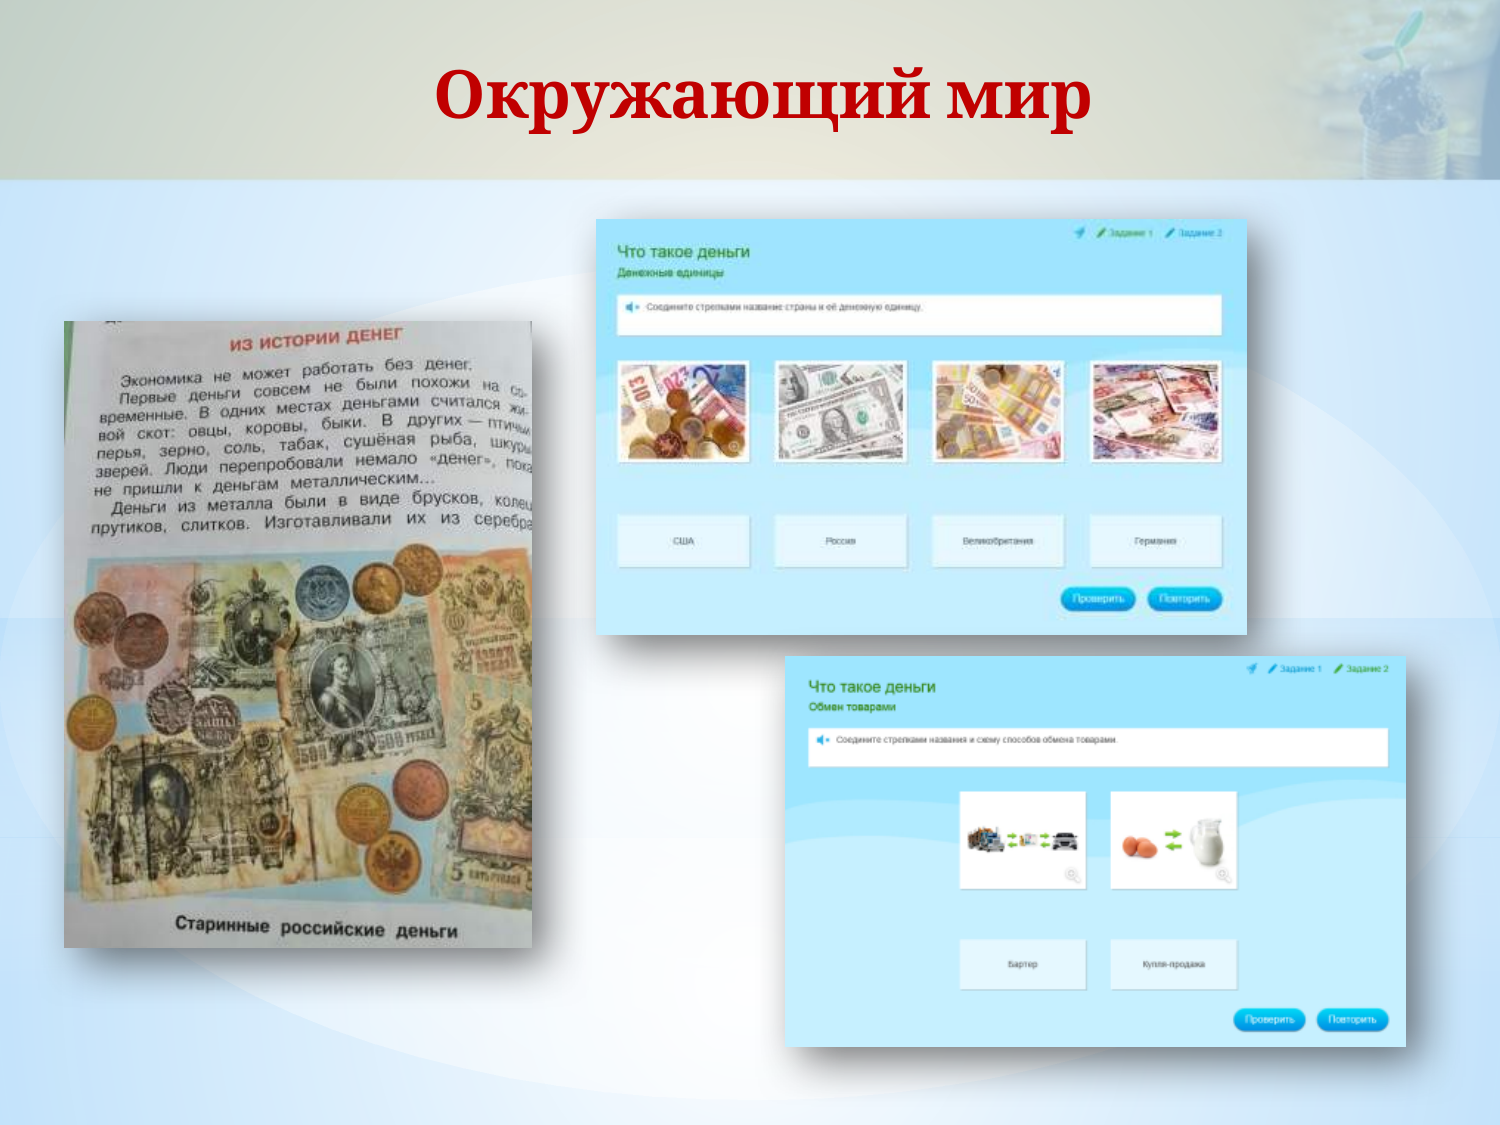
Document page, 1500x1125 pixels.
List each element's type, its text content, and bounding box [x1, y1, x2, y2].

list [64, 321, 532, 949]
text_box Окружающий мир [88, 54, 1439, 131]
picture [596, 219, 1247, 636]
picture [785, 656, 1406, 1047]
